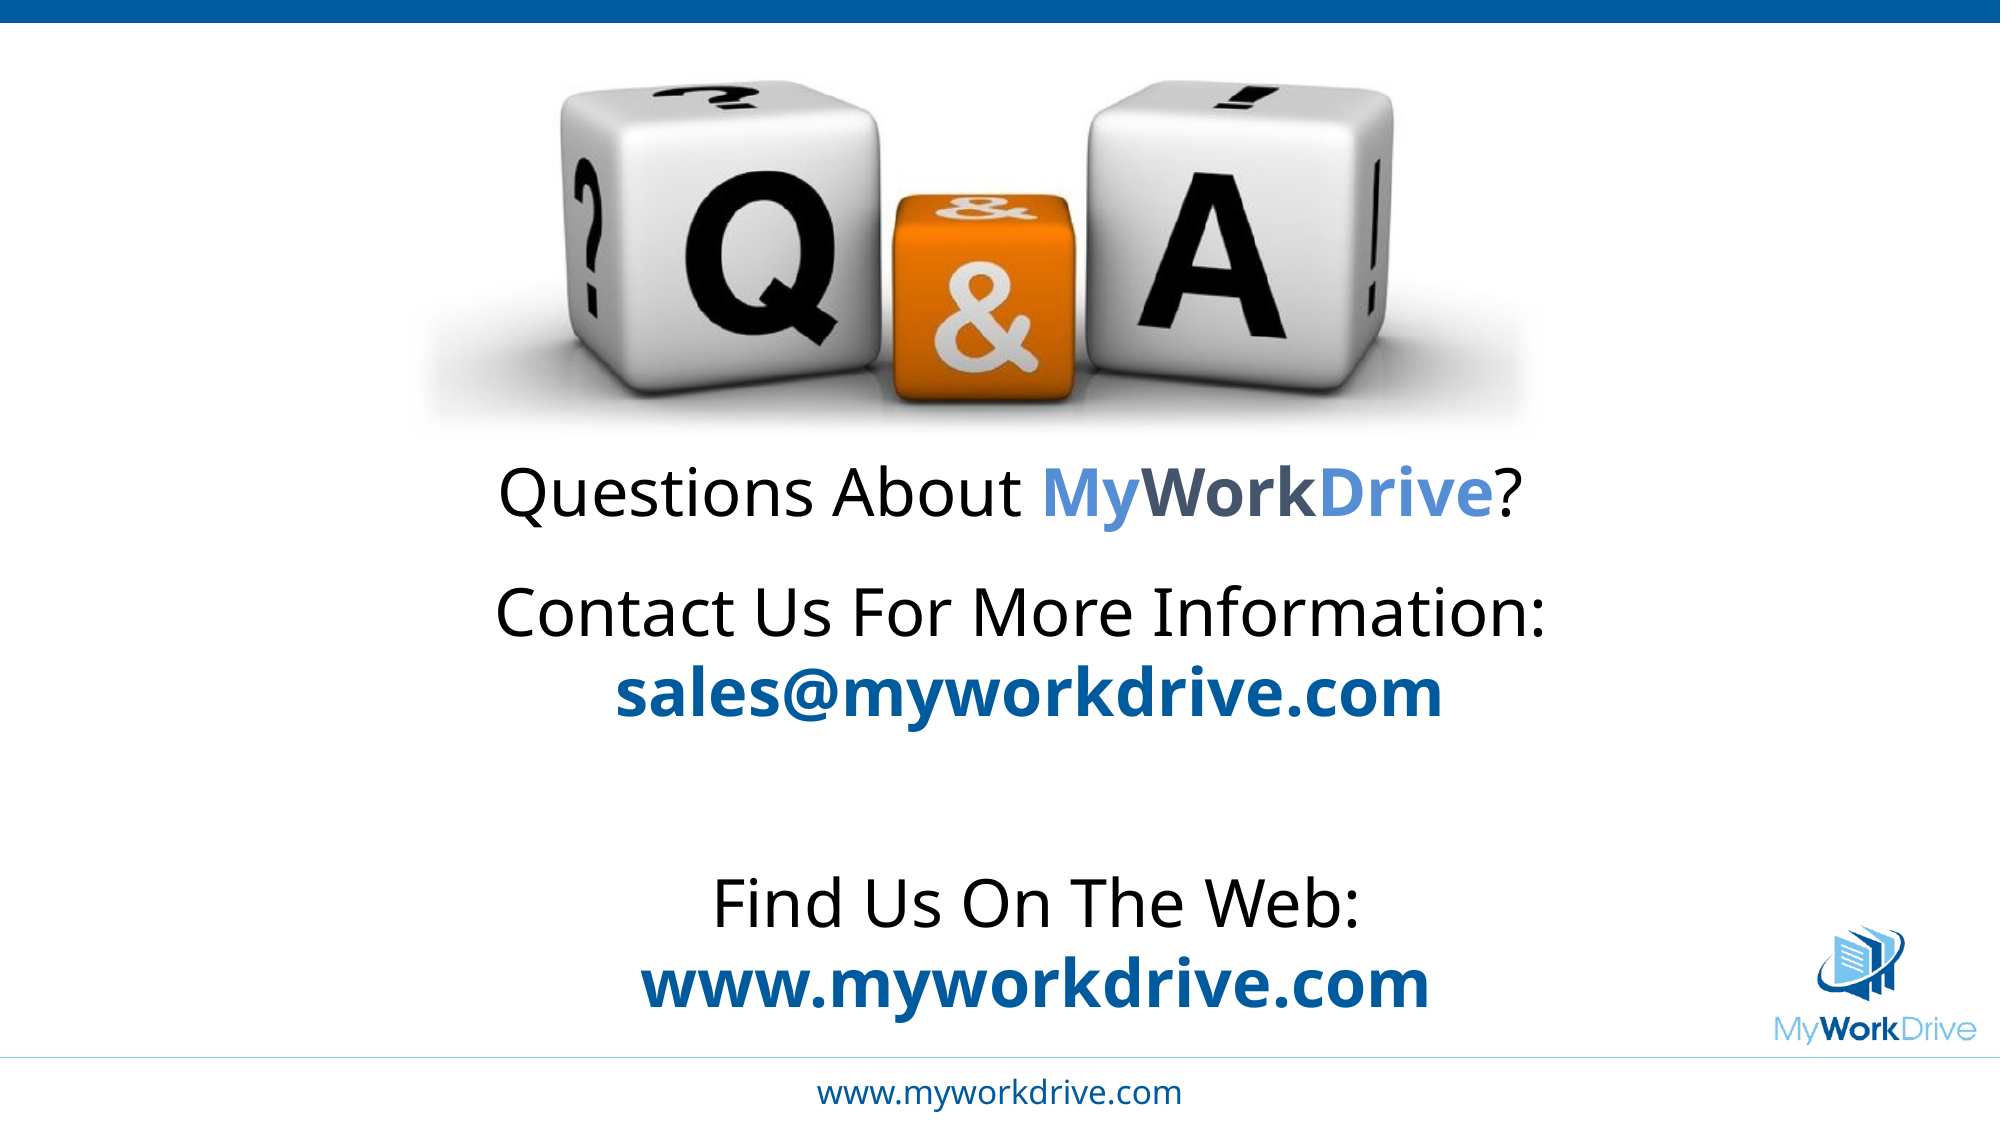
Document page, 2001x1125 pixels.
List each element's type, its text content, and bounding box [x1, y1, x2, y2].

picture [412, 58, 1540, 438]
picture [1766, 918, 1981, 1052]
text_box www.myworkdrive.com [0, 1063, 2000, 1119]
text_box Find Us On The Web: www.myworkdrive.com [625, 853, 1448, 1028]
text_box [0, 0, 2000, 24]
text_box Questions About MyWorkDrive? [482, 442, 1539, 538]
text_box Contact Us For More Information: sales@myworkdrive.com [479, 562, 1582, 818]
